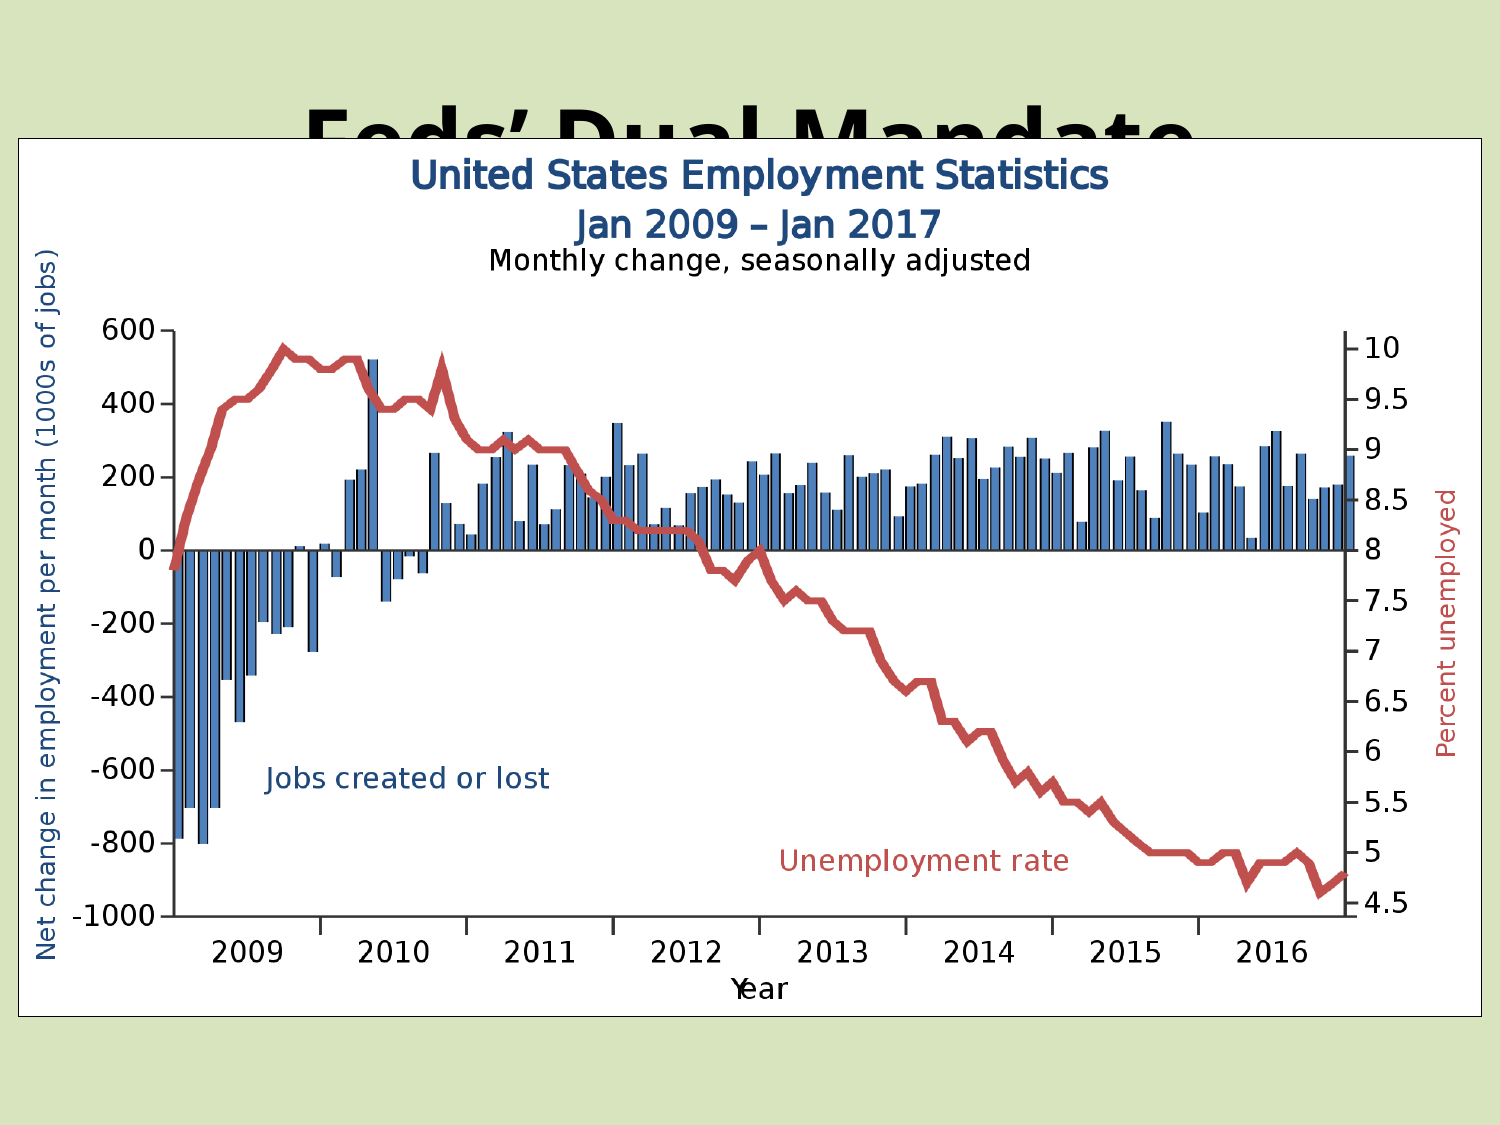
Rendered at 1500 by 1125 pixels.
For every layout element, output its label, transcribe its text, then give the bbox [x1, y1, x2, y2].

picture [18, 138, 1482, 1017]
title Feds’ Dual Mandate [75, 45, 1425, 137]
